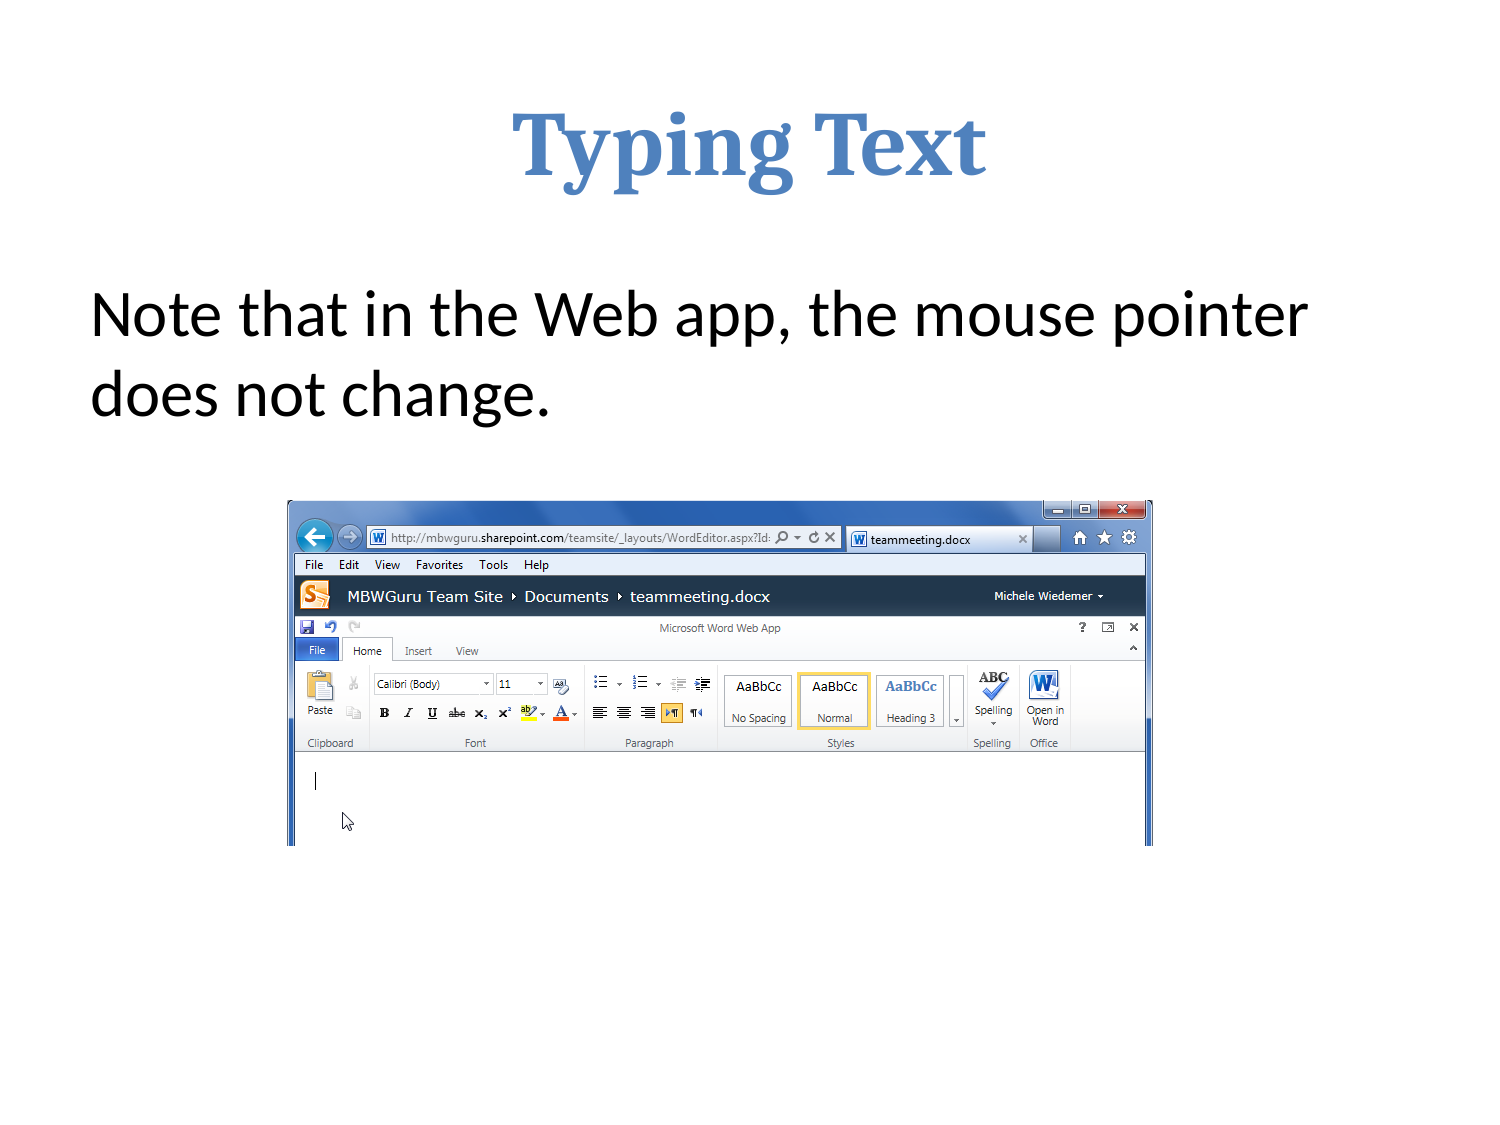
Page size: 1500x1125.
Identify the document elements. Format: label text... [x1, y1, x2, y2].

list Note that in the Web app, the mouse pointer does not change. [75, 262, 1425, 1005]
picture [286, 499, 1154, 846]
title Typing Text [75, 45, 1425, 233]
